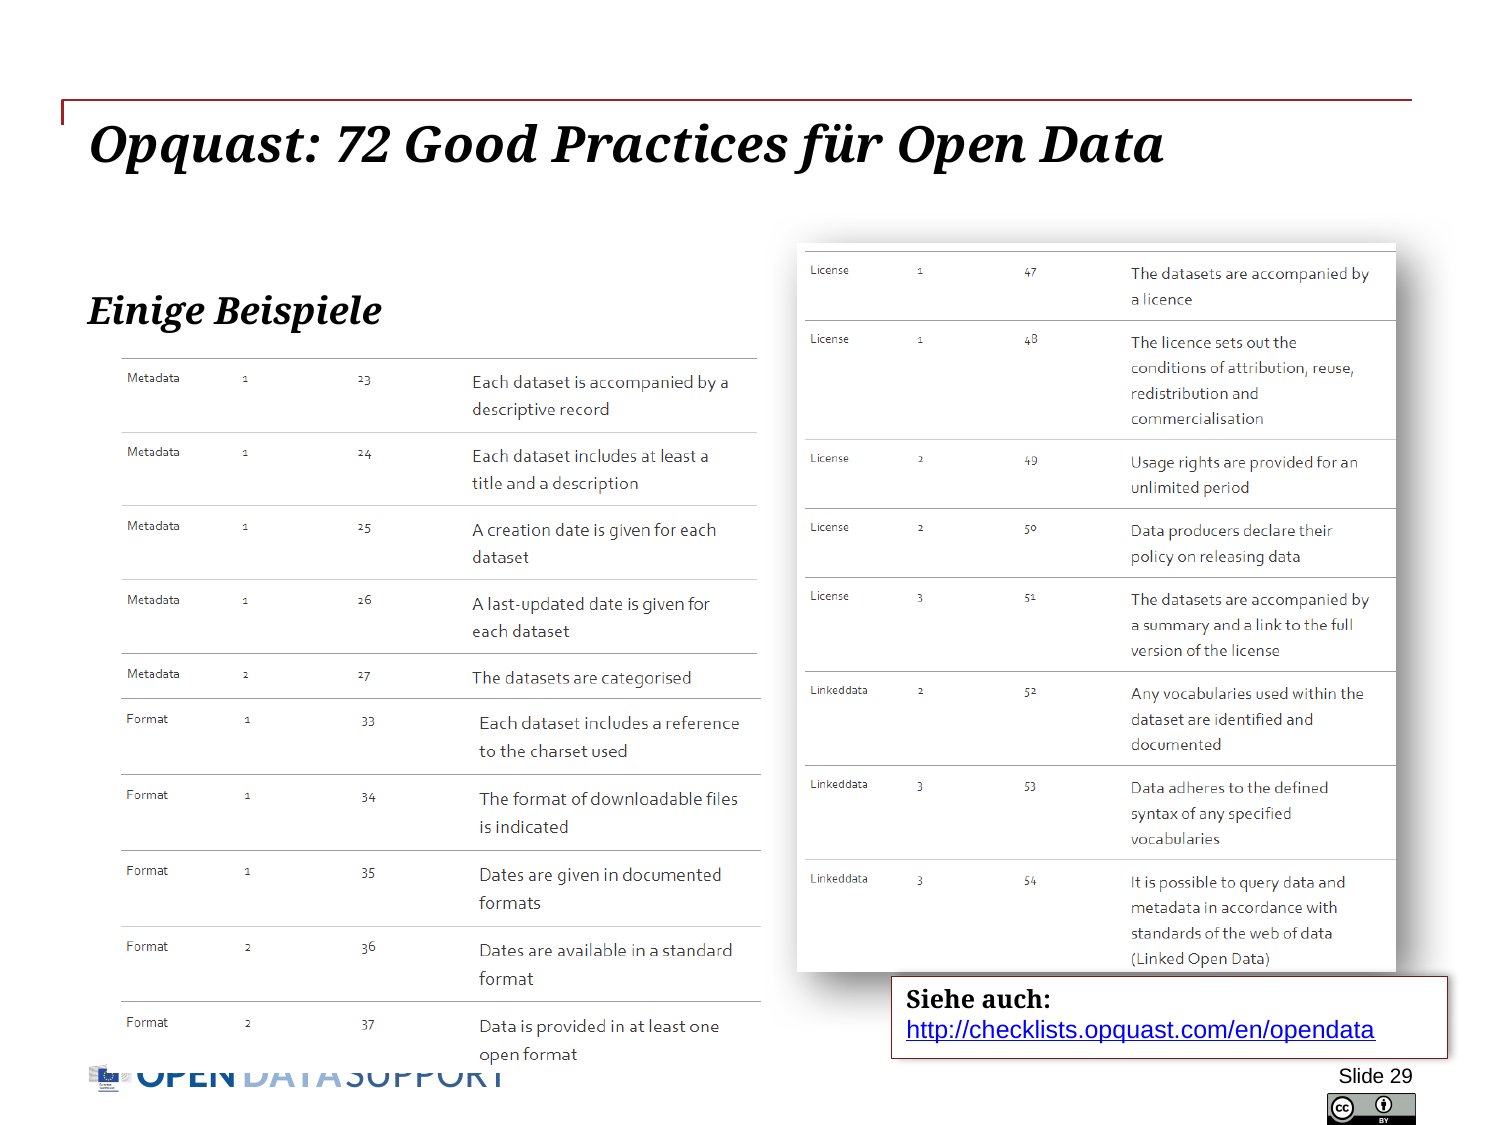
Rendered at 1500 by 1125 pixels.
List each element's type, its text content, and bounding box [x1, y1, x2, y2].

picture [796, 243, 1396, 972]
text_box Siehe auch: http://checklists.opquast.com/en/opendata [890, 974, 1449, 1061]
list Einige Beispiele [87, 287, 780, 374]
title Opquast: 72 Good Practices für Open Data [88, 112, 1413, 263]
picture [1327, 1093, 1416, 1125]
slide_number Slide 29 [1162, 1066, 1413, 1088]
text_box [107, 349, 761, 1073]
